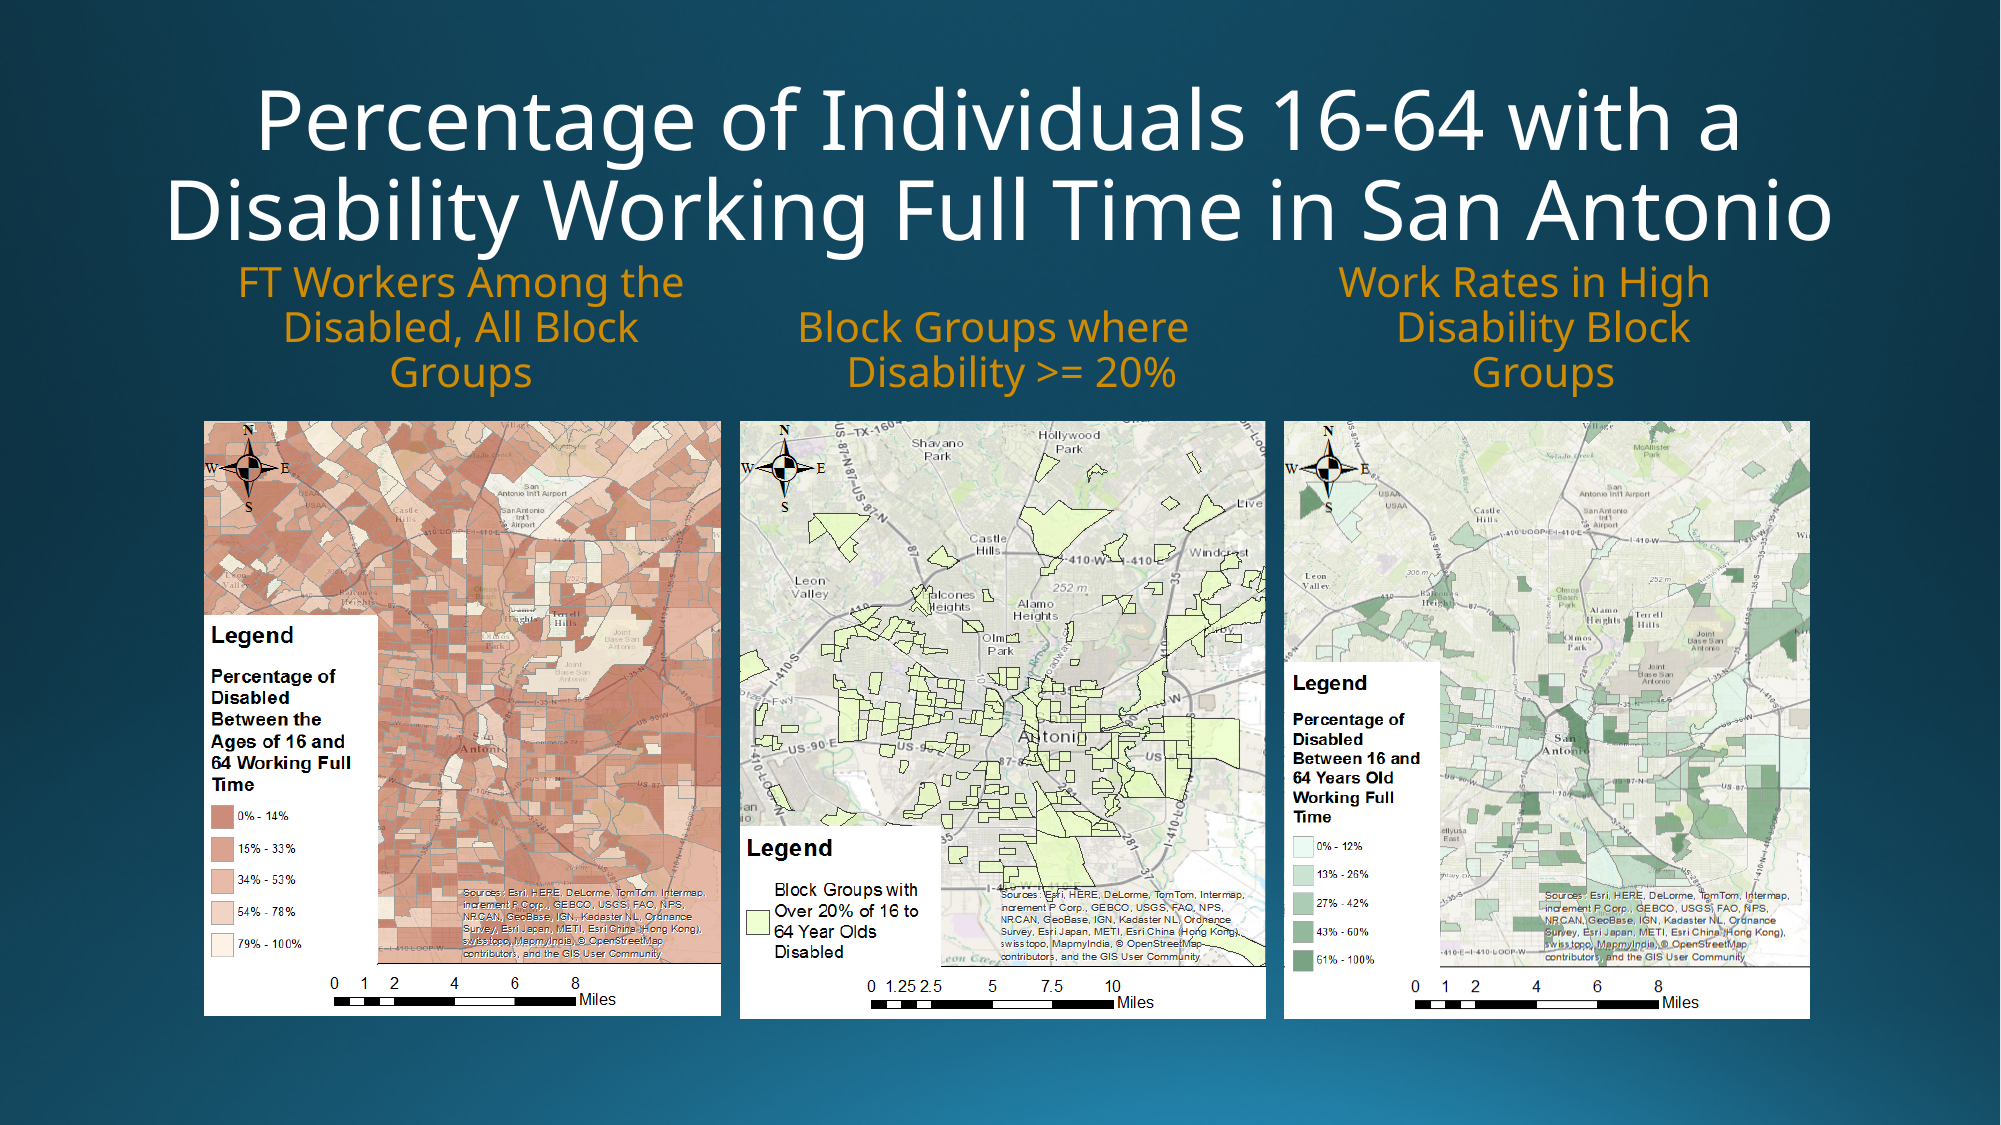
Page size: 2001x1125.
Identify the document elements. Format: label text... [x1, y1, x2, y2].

title Percentage of Individuals 16-64 with a Disability Working Full Time in San Antonio [137, 59, 1863, 278]
picture [0, 0, 2001, 1125]
list FT Workers Among the Disabled, All Block Groups [219, 309, 703, 404]
list Work Rates in High Disability Block Groups [1284, 309, 1766, 404]
list Block Groups where Disability >= 20% [752, 309, 1235, 404]
